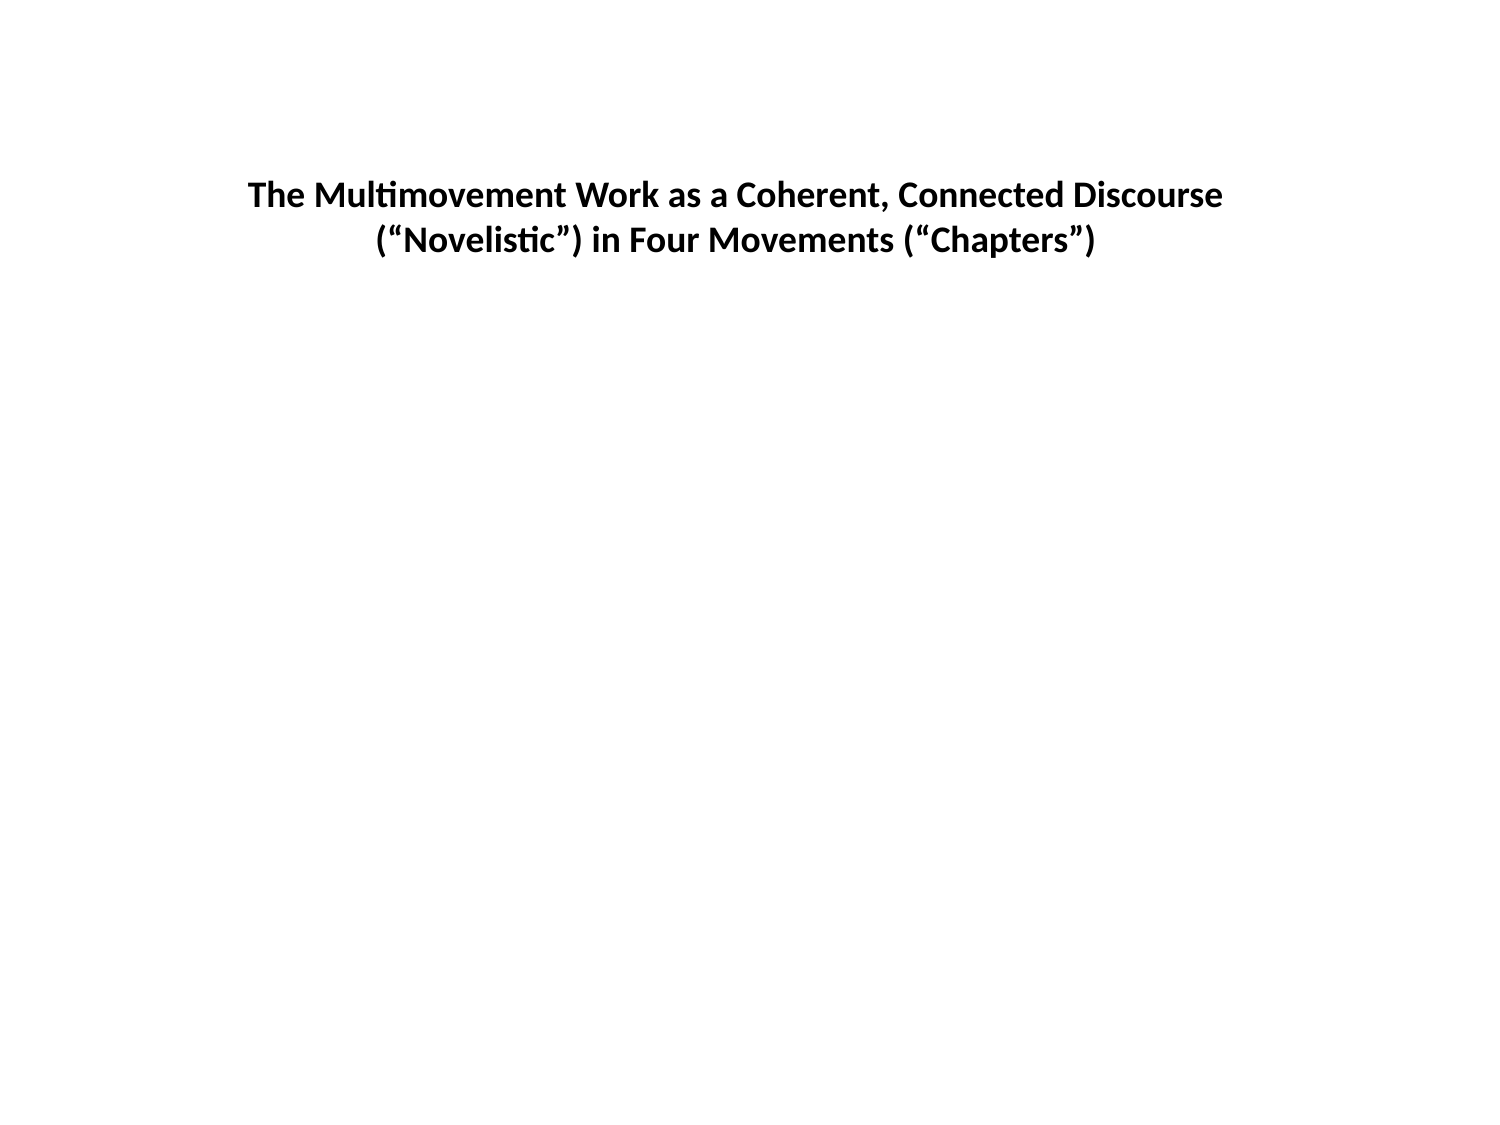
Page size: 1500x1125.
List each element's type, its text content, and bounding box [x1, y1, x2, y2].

text_box The Multimovement Work as a Coherent, Connected Discourse (“Novelistic”) in Four Movements (“Chapters”) [173, 162, 1299, 268]
